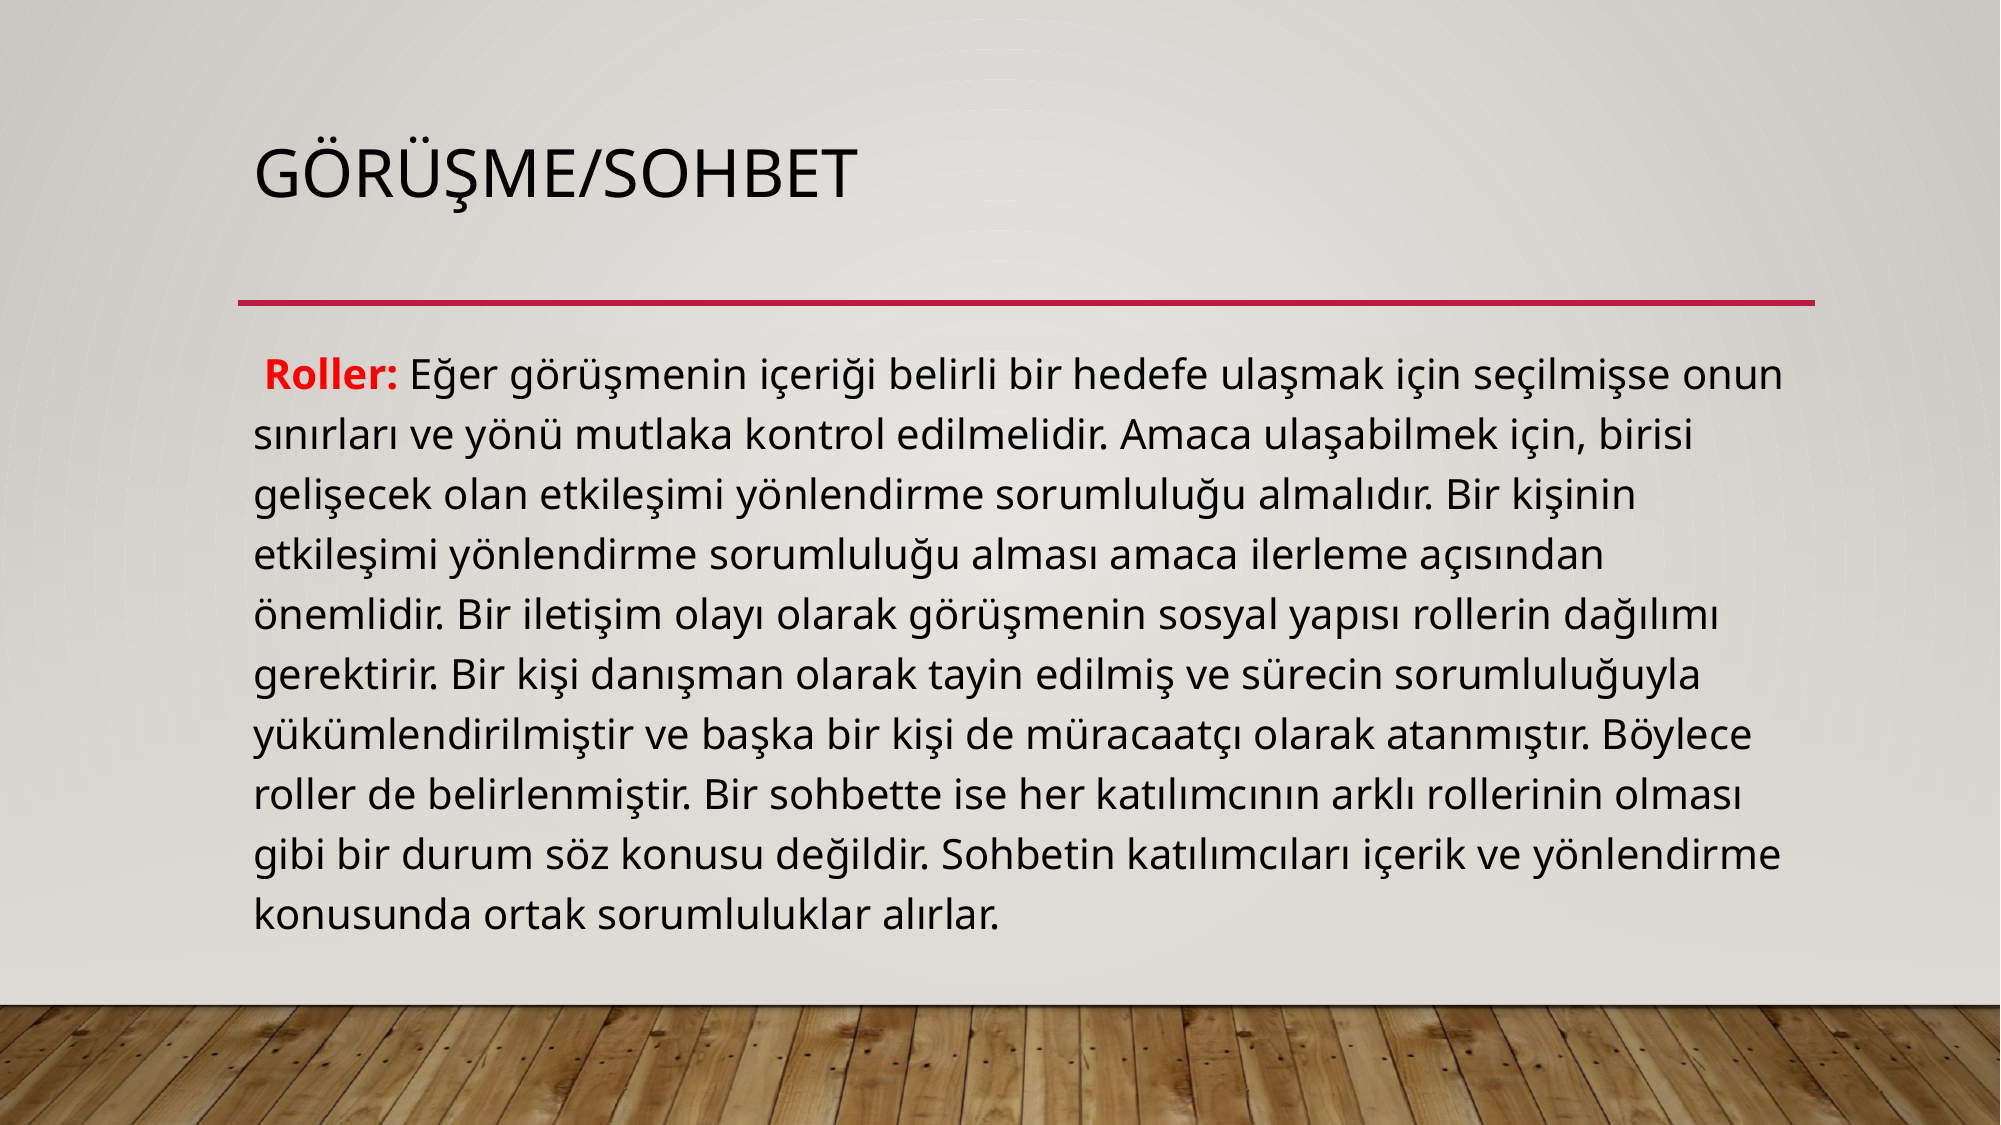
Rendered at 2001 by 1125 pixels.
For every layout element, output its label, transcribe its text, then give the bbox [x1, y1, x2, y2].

title Görüşme/sohbet [238, 131, 1814, 305]
picture [0, 1005, 2000, 1125]
list Roller: Eğer görüşmenin içeriği belirli bir hedefe ulaşmak için seçilmişse onun sınırları ve yönü mutlaka kontrol edilmelidir. Amaca ulaşabilmek için, birisi gelişecek olan etkileşimi yönlendirme sorumluluğu almalıdır. Bir kişinin etkileşimi yönlendirme sorumluluğu alması amaca ilerleme açısından önemlidir. Bir iletişim olayı olarak görüşmenin sosyal yapısı rollerin dağılımı gerektirir. Bir kişi danışman olarak tayin edilmiş ve sürecin sorumluluğuyla yükümlendirilmiştir ve başka bir kişi de müracaatçı olarak atanmıştır. Böylece roller de belirlenmiştir. Bir sohbette ise her katılımcının arklı rollerinin olması gibi bir durum söz konusu değildir. Sohbetin katılımcıları içerik ve yönlendirme konusunda ortak sorumluluklar alırlar. [238, 330, 1814, 897]
